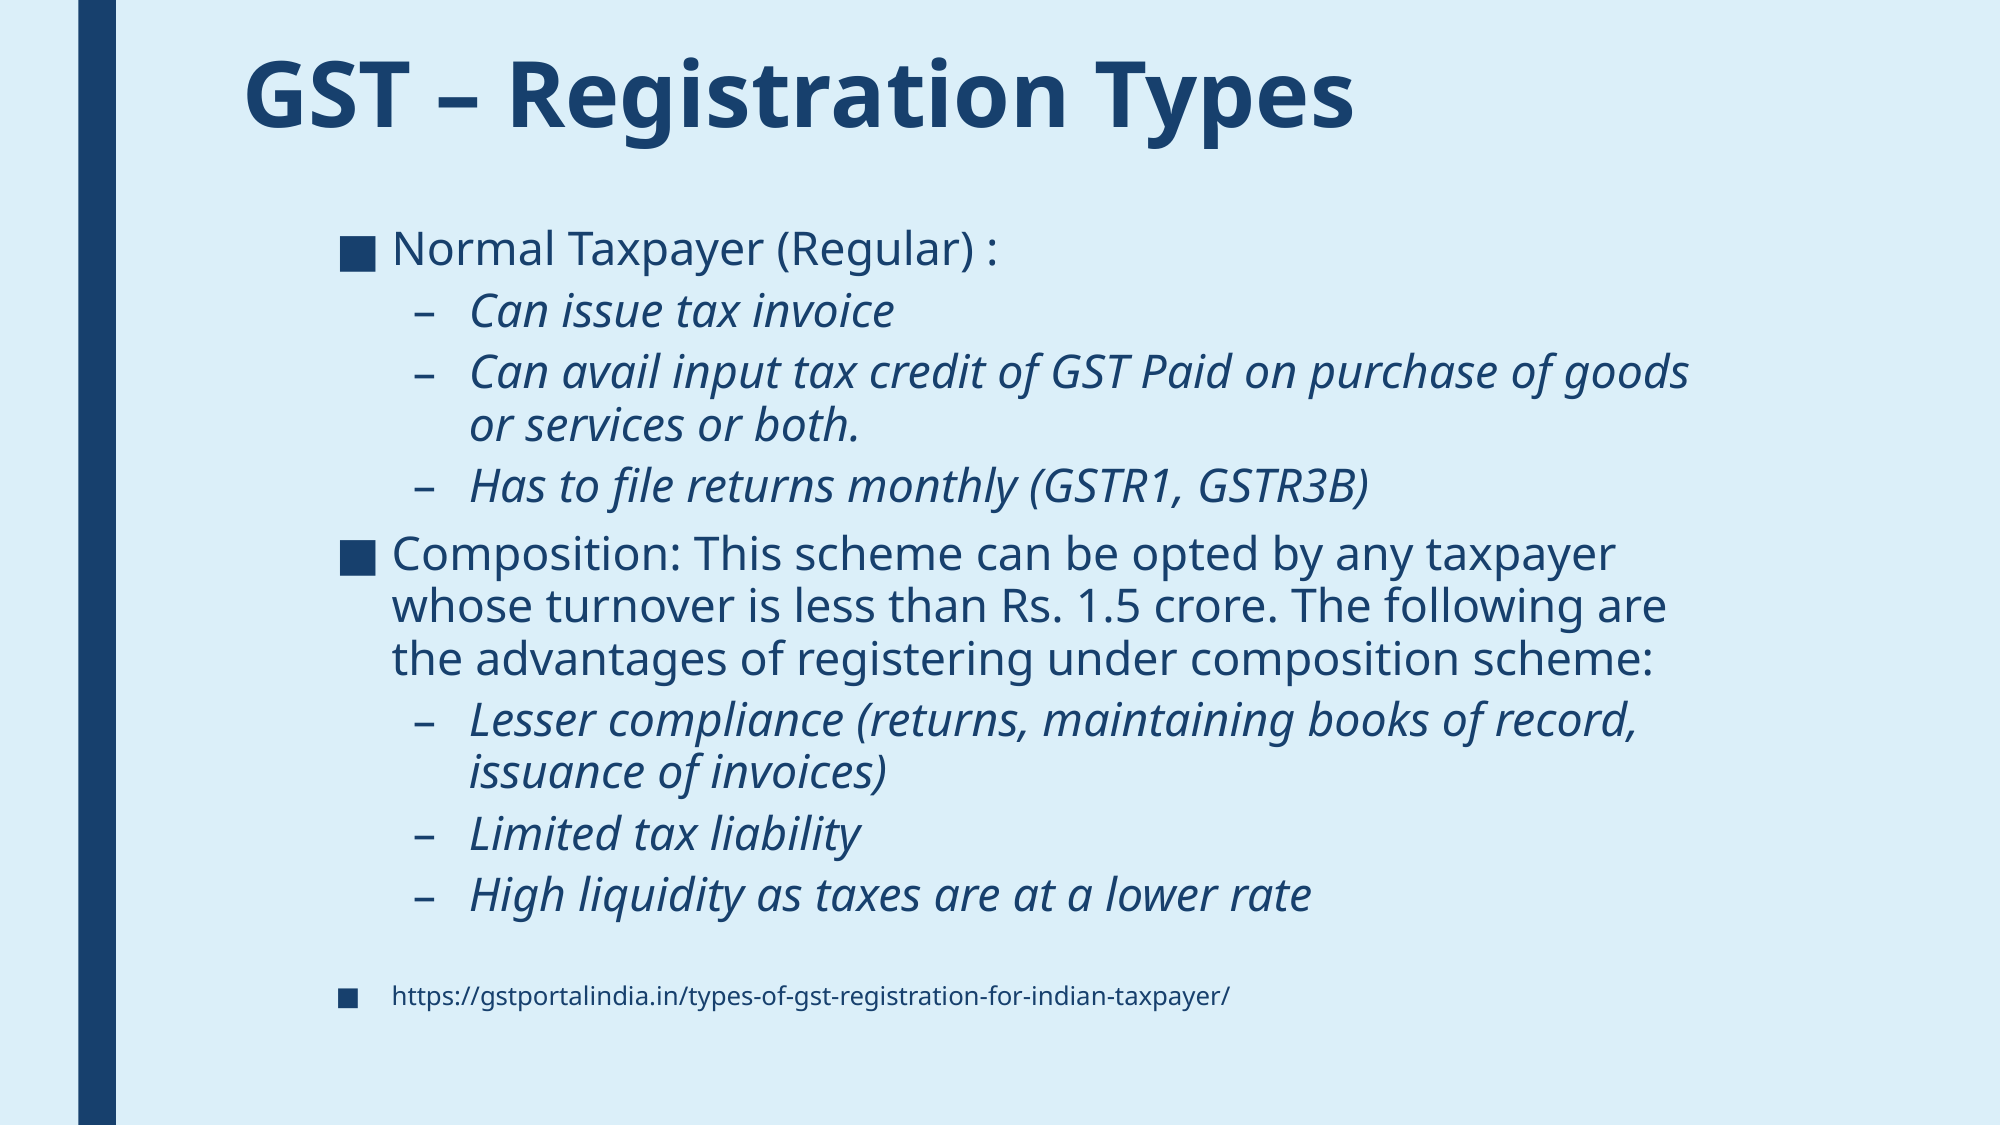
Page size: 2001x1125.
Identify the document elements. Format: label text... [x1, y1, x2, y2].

title GST – Registration Types [227, 41, 1803, 171]
list Normal Taxpayer (Regular) : Can issue tax invoice Can avail input tax credit of GST Paid on purchase of goods or services or both. Has to file returns monthly (GSTR1, GSTR3B) Composition: This scheme can be opted by any taxpayer whose turnover is less than Rs. 1.5 crore. The following are the advantages of registering under composition scheme: Lesser compliance (returns, maintaining books of record, issuance of invoices) Limited tax liability High liquidity as taxes are at a lower rate https://gstportalindia.in/types-of-gst-registration-for-indian-taxpayer/ [320, 216, 1709, 1036]
